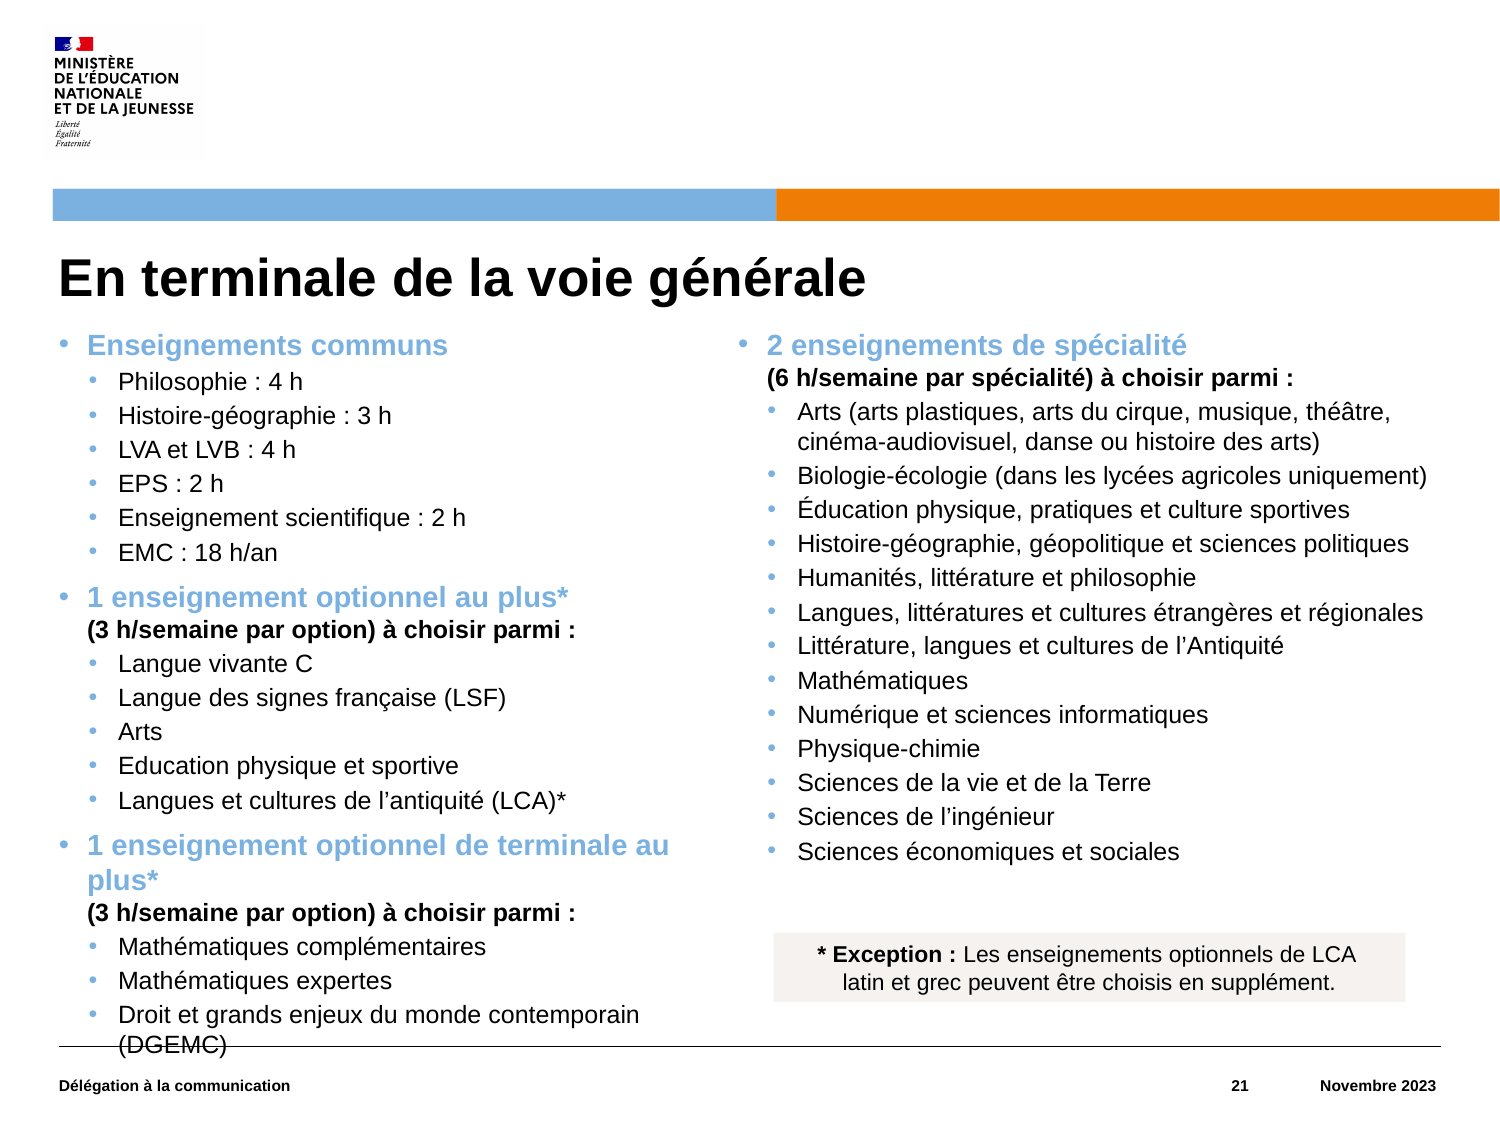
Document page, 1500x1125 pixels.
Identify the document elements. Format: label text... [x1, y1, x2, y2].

list Enseignements communs Philosophie : 4 h Histoire-géographie : 3 h LVA et LVB : 4 h EPS : 2 h Enseignement scientifique : 2 h EMC : 18 h/an 1 enseignement optionnel au plus* (3 h/semaine par option) à choisir parmi : Langue vivante C Langue des signes française (LSF) Arts Education physique et sportive Langues et cultures de l’antiquité (LCA)* 1 enseignement optionnel de terminale au plus* (3 h/semaine par option) à choisir parmi : Mathématiques complémentaires Mathématiques expertes Droit et grands enjeux du monde contemporain (DGEMC) [59, 326, 750, 1047]
slide_number 21 [1027, 1046, 1249, 1125]
text_box 2 enseignements de spécialité (6 h/semaine par spécialité) à choisir parmi : Arts (arts plastiques, arts du cirque, musique, théâtre, cinéma-audiovisuel, danse ou histoire des arts) Biologie-écologie (dans les lycées agricoles uniquement) Éducation physique, pratiques et culture sportives Histoire-géographie, géopolitique et sciences politiques Humanités, littérature et philosophie Langues, littératures et cultures étrangères et régionales Littérature, langues et cultures de l’Antiquité Mathématiques Numérique et sciences informatiques Physique-chimie Sciences de la vie et de la Terre Sciences de l’ingénieur Sciences économiques et sociales [738, 326, 1460, 912]
slide_number Novembre 2023 [1249, 1046, 1441, 1125]
picture [41, 23, 207, 160]
text_box * Exception : Les enseignements optionnels de LCA latin et grec peuvent être choisis en supplément. [773, 932, 1406, 1003]
footer Délégation à la communication [59, 1046, 1027, 1125]
title En terminale de la voie générale [59, 250, 1441, 326]
picture [52, 188, 1500, 221]
